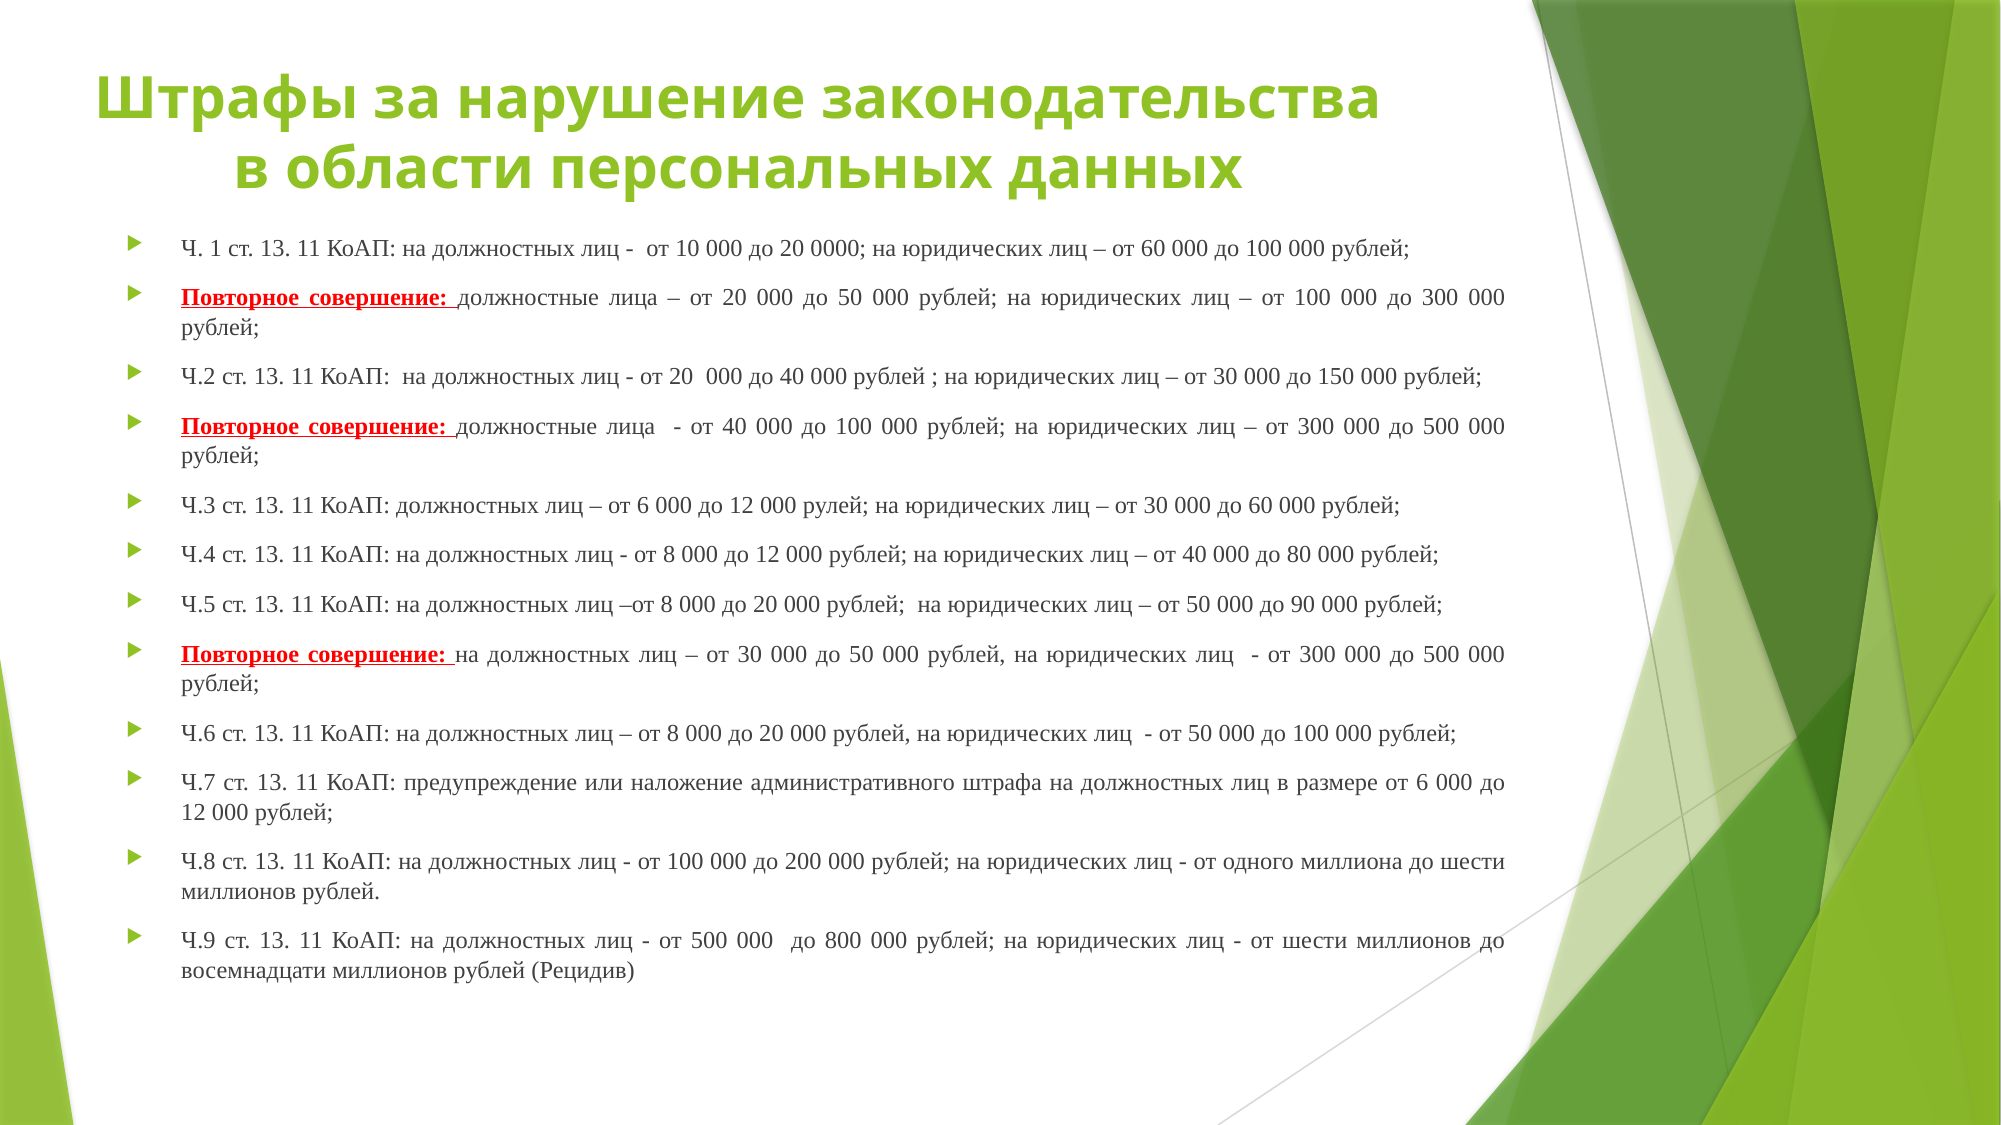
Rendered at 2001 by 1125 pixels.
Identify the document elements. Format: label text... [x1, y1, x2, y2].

title Штрафы за нарушение законодательства в области персональных данных [61, 52, 1415, 192]
list Ч. 1 ст. 13. 11 КоАП: на должностных лиц - от 10 000 до 20 0000; на юридических лиц – от 60 000 до 100 000 рублей; Повторное совершение: должностные лица – от 20 000 до 50 000 рублей; на юридических лиц – от 100 000 до 300 000 рублей; Ч.2 ст. 13. 11 КоАП: на должностных лиц - от 20 000 до 40 000 рублей ; на юридических лиц – от 30 000 до 150 000 рублей; Повторное совершение: должностные лица - от 40 000 до 100 000 рублей; на юридических лиц – от 300 000 до 500 000 рублей; Ч.3 ст. 13. 11 КоАП: должностных лиц – от 6 000 до 12 000 рулей; на юридических лиц – от 30 000 до 60 000 рублей; Ч.4 ст. 13. 11 КоАП: на должностных лиц - от 8 000 до 12 000 рублей; на юридических лиц – от 40 000 до 80 000 рублей; Ч.5 ст. 13. 11 КоАП: на должностных лиц –от 8 000 до 20 000 рублей; на юридических лиц – от 50 000 до 90 000 рублей; Повторное совершение: на должностных лиц – от 30 000 до 50 000 рублей, на юридических лиц - от 300 000 до 500 000 рублей; Ч.6 ст. 13. 11 КоАП: на должностных лиц – от 8 000 до 20 000 рублей, на юридических лиц - от 50 000 до 100 000 рублей; Ч.7 ст. 13. 11 КоАП: предупреждение или наложение административного штрафа на должностных лиц в размере от 6 000 до 12 000 рублей; Ч.8 ст. 13. 11 КоАП: на должностных лиц - от 100 000 до 200 000 рублей; на юридических лиц - от одного миллиона до шести миллионов рублей. Ч.9 ст. 13. 11 КоАП: на должностных лиц - от 500 000 до 800 000 рублей; на юридических лиц - от шести миллионов до восемнадцати миллионов рублей (Рецидив) [111, 224, 1522, 992]
